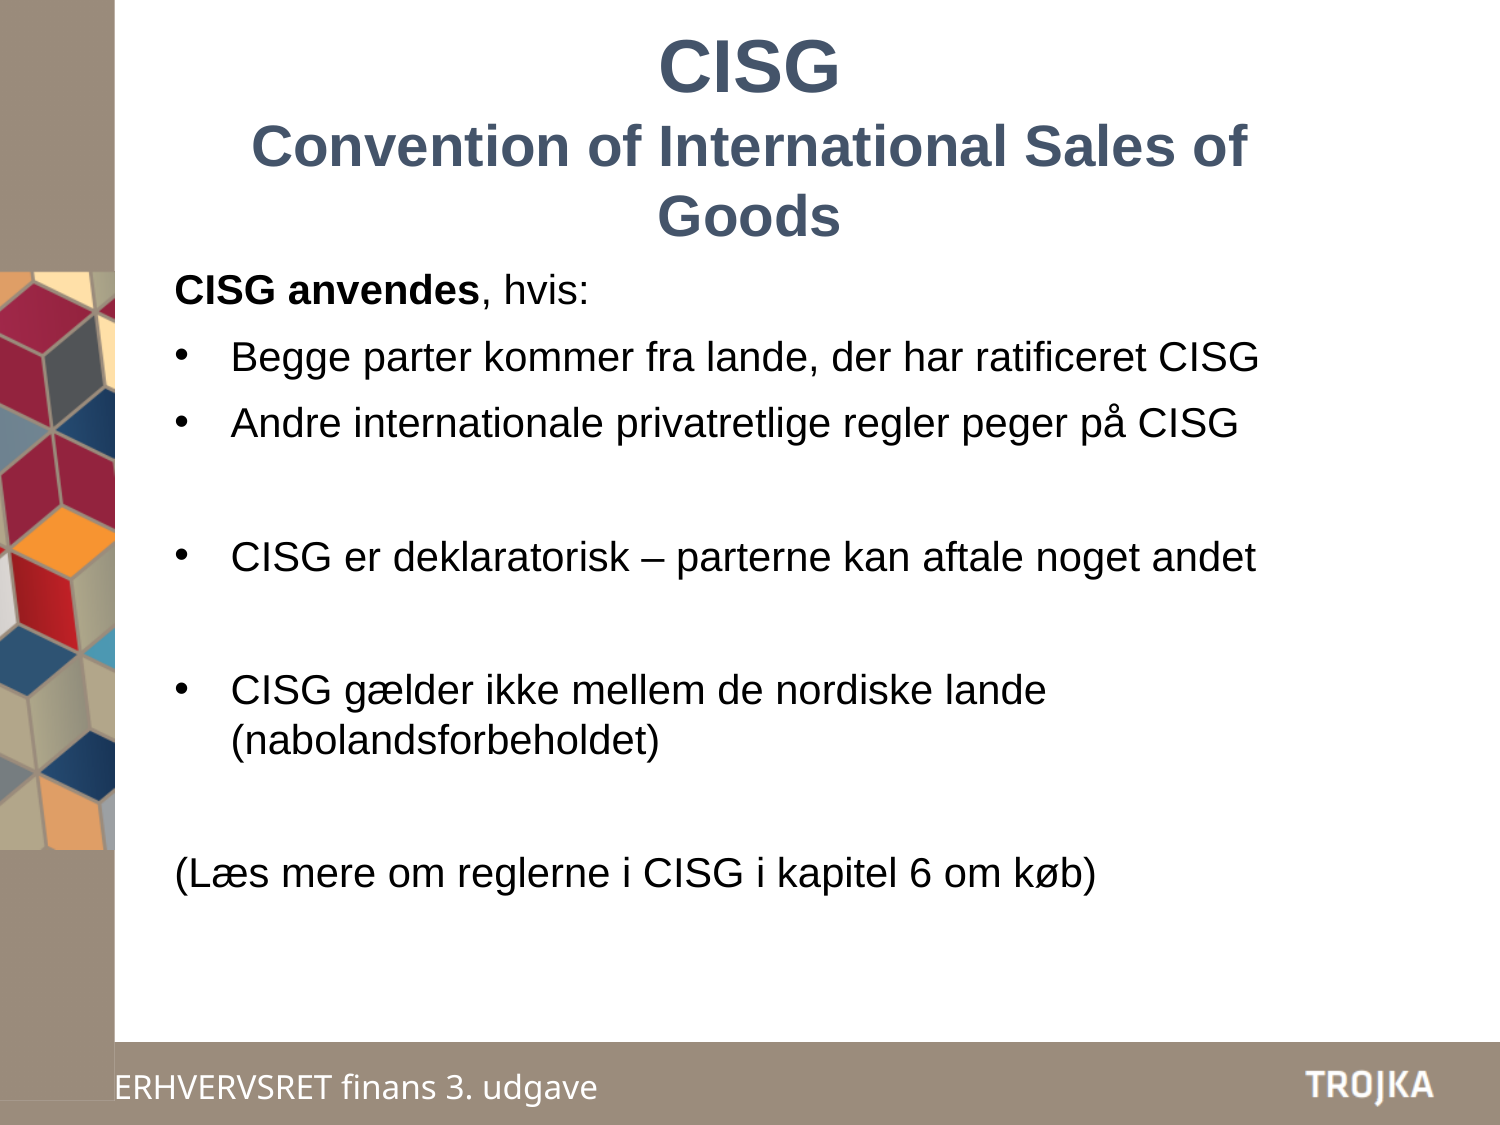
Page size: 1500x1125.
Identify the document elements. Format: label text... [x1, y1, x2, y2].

text_box CISG anvendes, hvis: Begge parter kommer fra lande, der har ratificeret CISG Andre internationale privatretlige regler peger på CISG CISG er deklaratorisk – parterne kan aftale noget andet CISG gælder ikke mellem de nordiske lande (nabolandsforbeholdet) (Læs mere om reglerne i CISG i kapitel 6 om køb) [159, 255, 1367, 1000]
picture [0, 1042, 1500, 1125]
picture [0, 0, 115, 1100]
text_box CISG Convention of International Sales of Goods [146, 10, 1354, 256]
